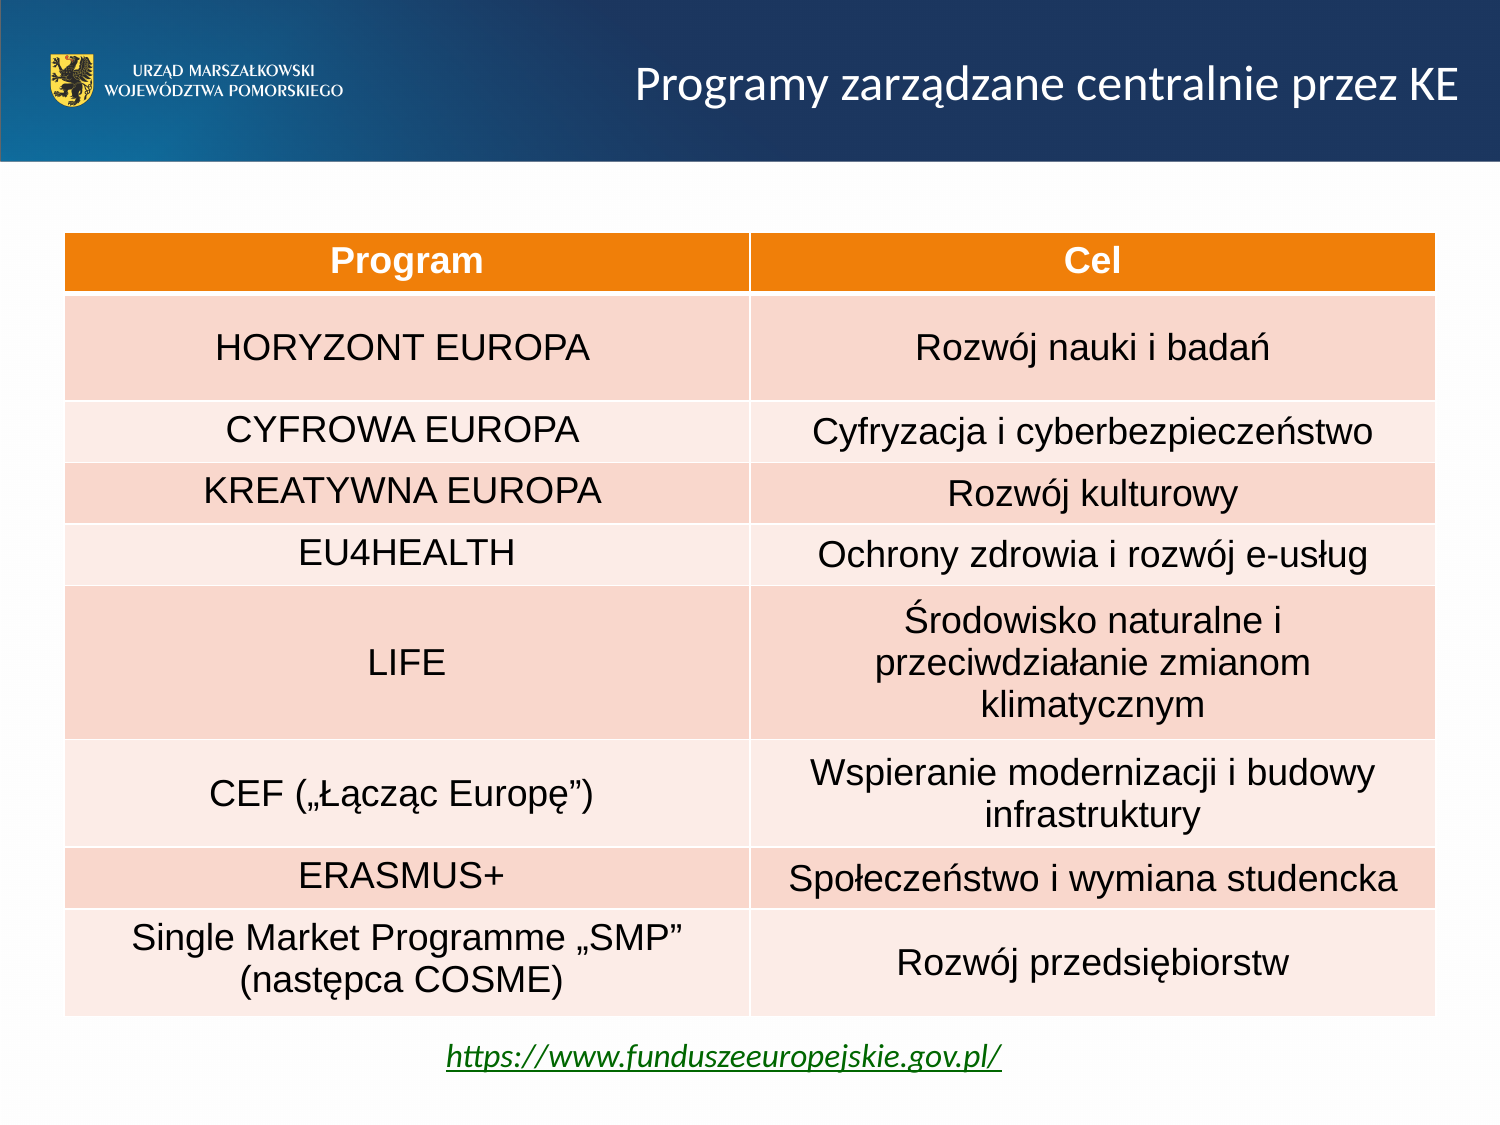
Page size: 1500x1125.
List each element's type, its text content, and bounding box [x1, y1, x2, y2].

table_cell LIFE [65, 586, 749, 739]
table_cell Wspieranie modernizacji i budowy infrastruktury [751, 740, 1435, 846]
table_cell EU4HEALTH [65, 525, 749, 585]
title Programy zarządzane centralnie przez KE [395, 42, 1475, 130]
table_cell Ochrony zdrowia i rozwój e-usług [751, 525, 1435, 585]
table_header Cel [751, 233, 1435, 291]
table_cell Rozwój przedsiębiorstw [751, 910, 1435, 1016]
table_cell Cyfryzacja i cyberbezpieczeństwo [751, 402, 1435, 462]
table_cell KREATYWNA EUROPA [65, 463, 749, 523]
table_cell CEF („Łącząc Europę”) [65, 740, 749, 846]
table_cell HORYZONT EUROPA [65, 296, 749, 400]
text_box https://www.funduszeeuropejskie.gov.pl/ [431, 1026, 1022, 1082]
table_cell Społeczeństwo i wymiana studencka [751, 848, 1435, 908]
table_cell ERASMUS+ [65, 848, 749, 908]
table_header Program [65, 233, 749, 291]
table_cell Rozwój nauki i badań [751, 296, 1435, 400]
table_cell Rozwój kulturowy [751, 463, 1435, 523]
picture [0, 0, 1500, 1125]
table_cell Środowisko naturalne i przeciwdziałanie zmianom klimatycznym [751, 586, 1435, 739]
table_cell Single Market Programme „SMP” (następca COSME) [65, 910, 749, 1016]
table_cell CYFROWA EUROPA [65, 402, 749, 462]
